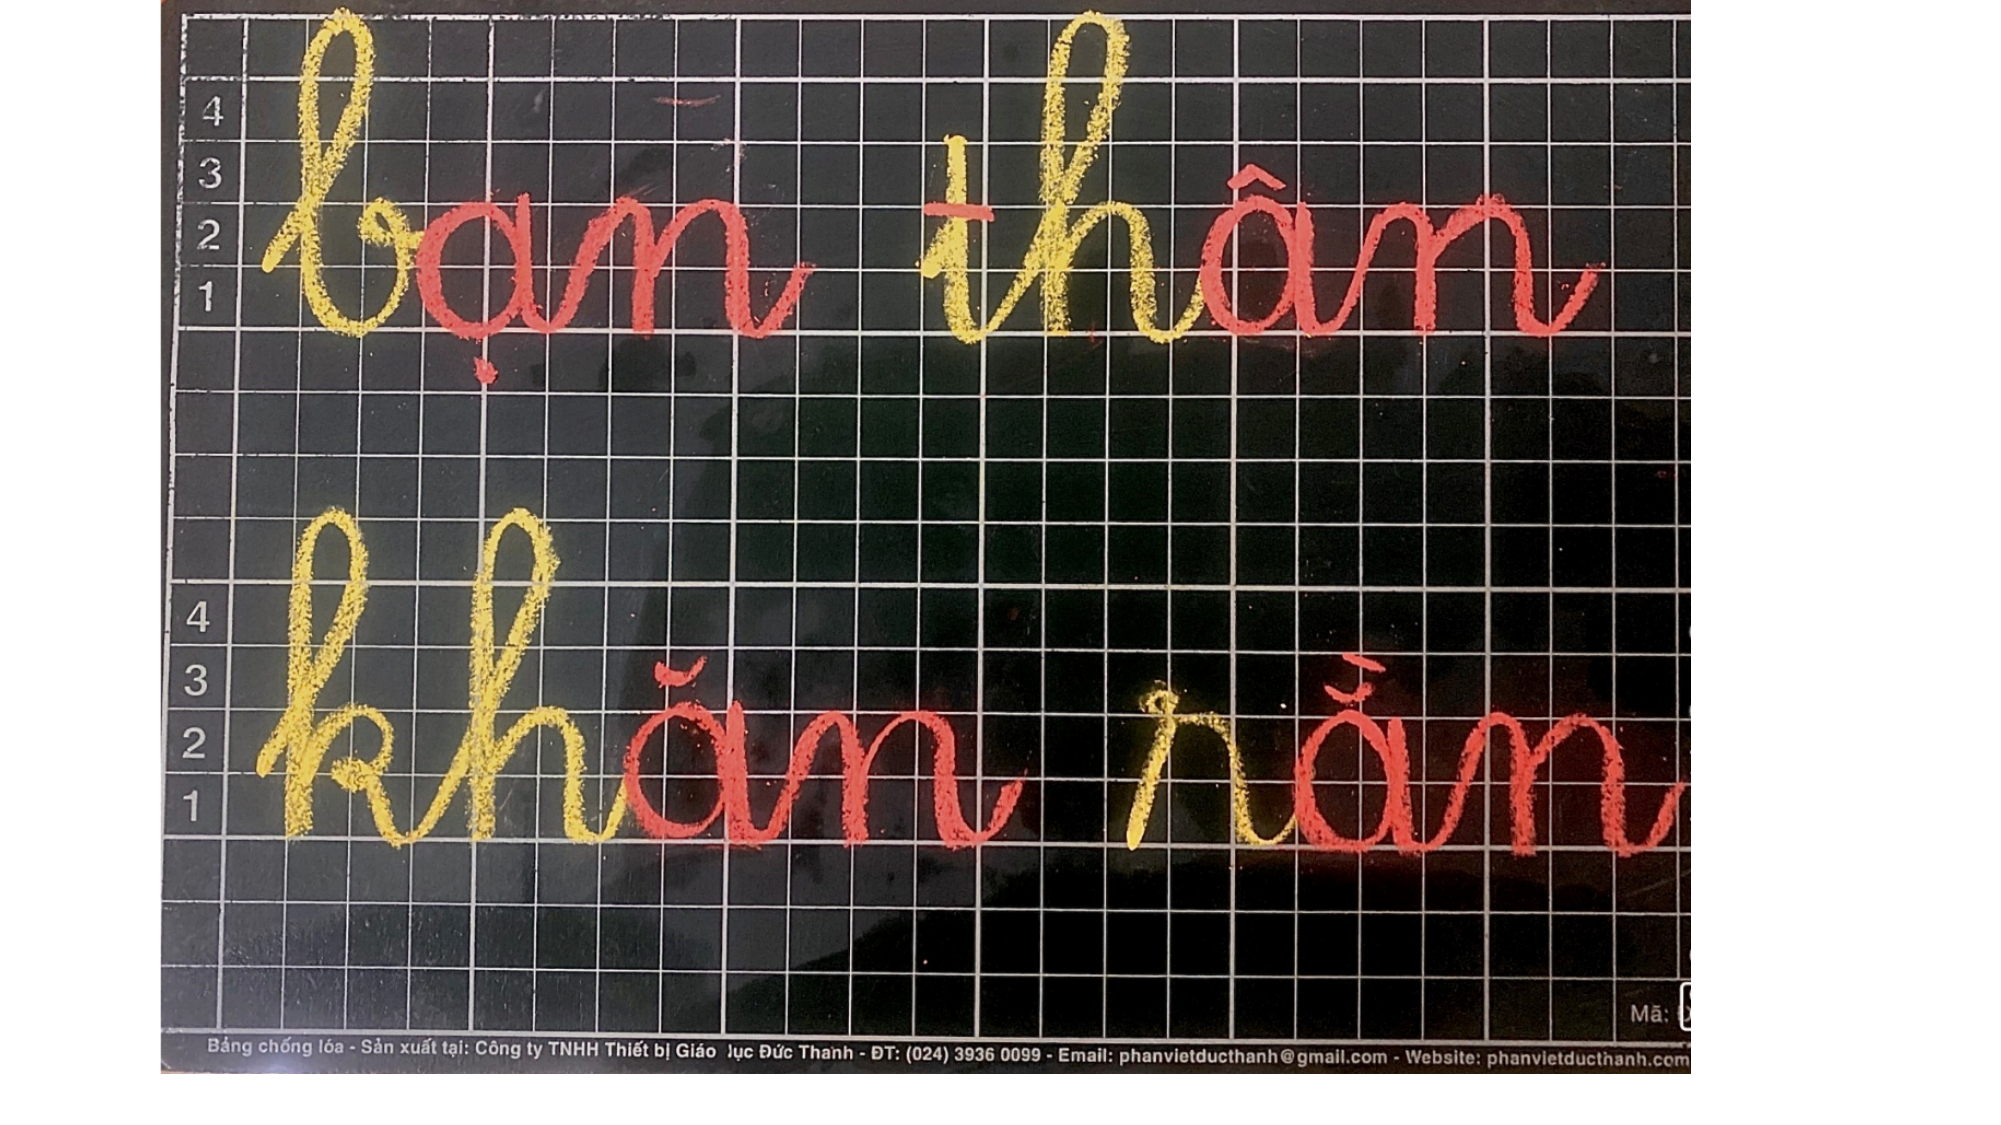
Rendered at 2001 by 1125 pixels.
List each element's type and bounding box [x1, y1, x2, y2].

picture [162, 0, 1691, 1125]
